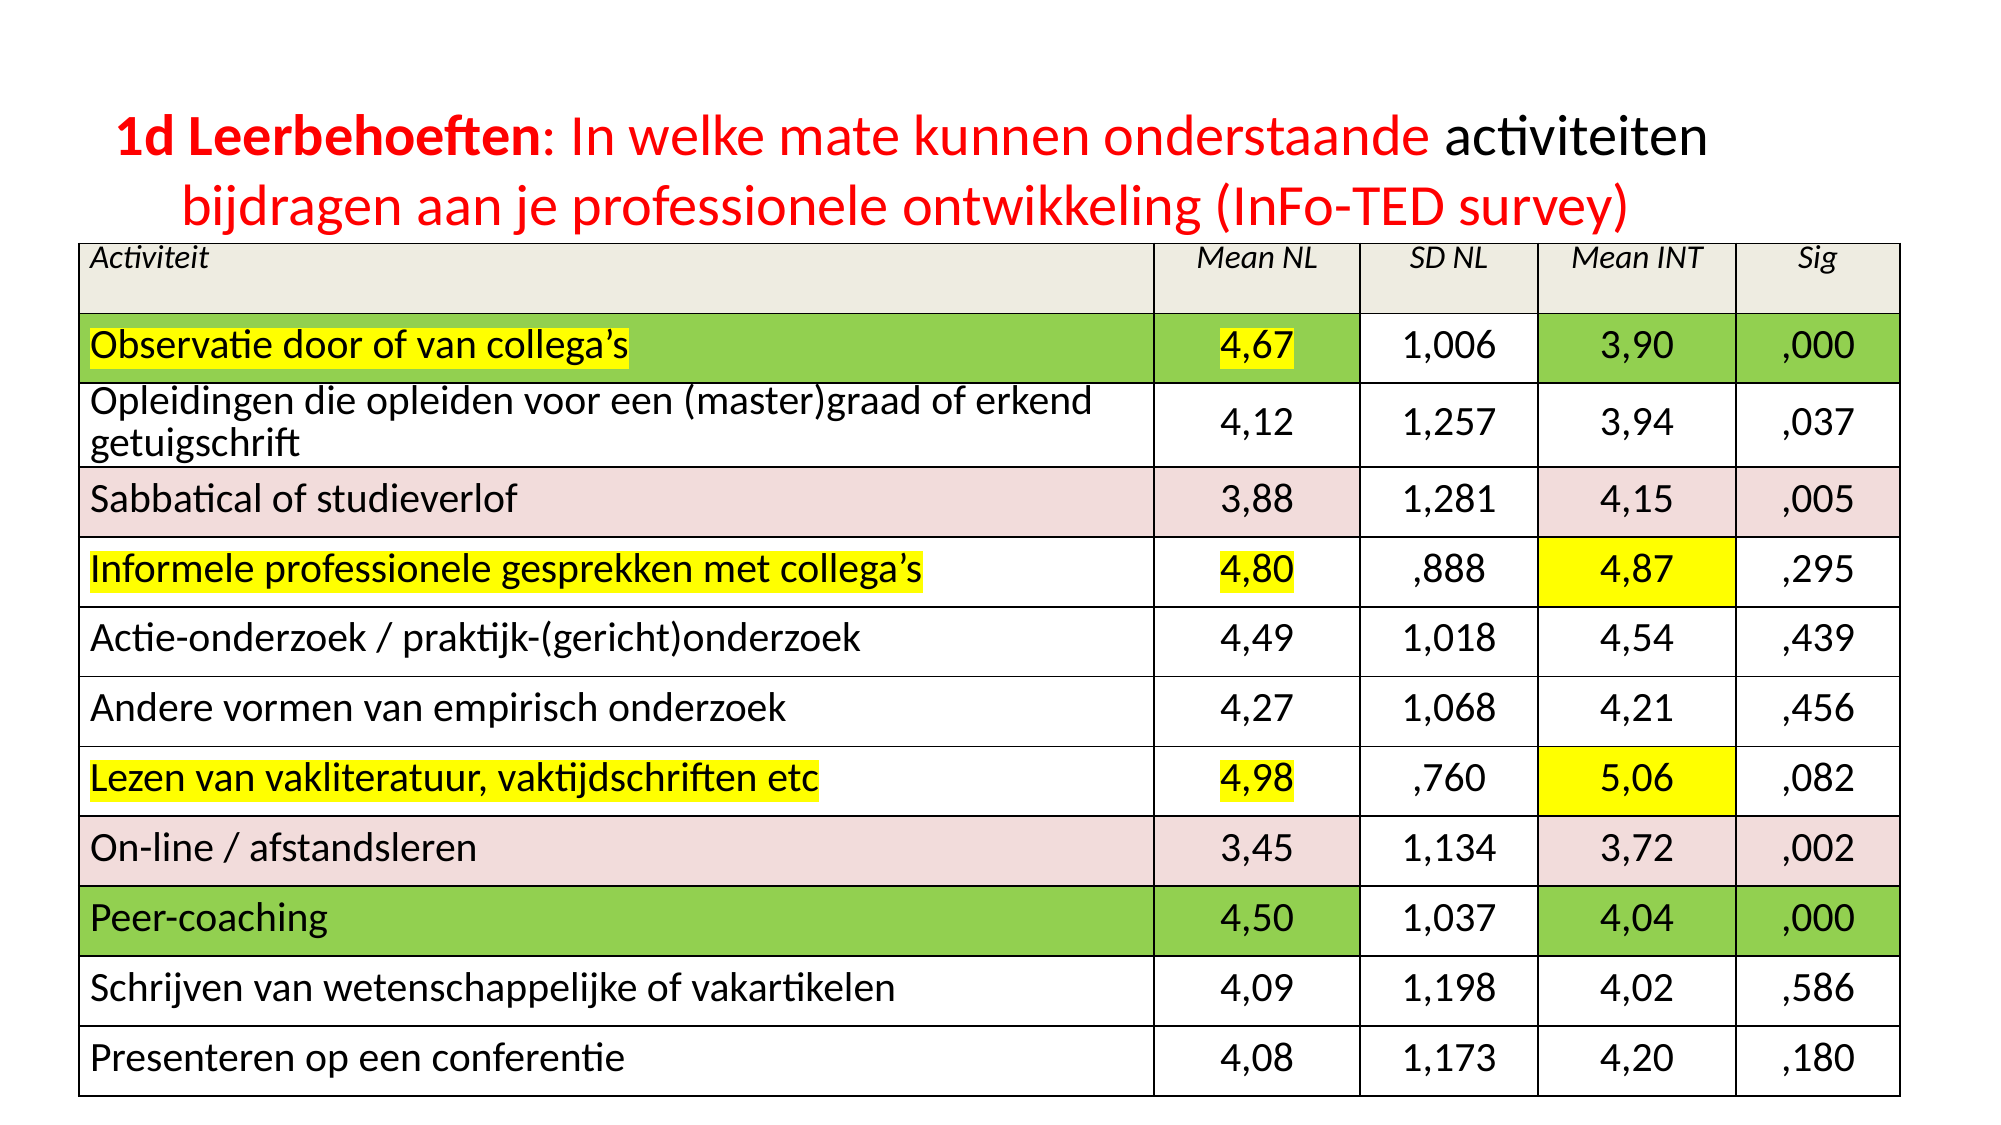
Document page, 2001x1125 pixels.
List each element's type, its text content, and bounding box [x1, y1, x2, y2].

table_cell 4,02 [1539, 957, 1735, 1025]
table_cell Actie-onderzoek / praktijk-(gericht)onderzoek [80, 608, 1153, 676]
table_cell 1,173 [1361, 1027, 1537, 1095]
table_cell 1,281 [1361, 468, 1537, 536]
table_cell 3,88 [1155, 468, 1359, 536]
table_cell ,760 [1361, 747, 1537, 815]
table_cell 4,27 [1155, 677, 1359, 746]
table_cell 3,72 [1539, 817, 1735, 885]
table_cell 1,068 [1361, 677, 1537, 746]
table_cell Schrijven van wetenschappelijke of vakartikelen [80, 957, 1153, 1025]
table_cell 4,04 [1539, 887, 1735, 955]
table_cell 4,15 [1539, 468, 1735, 536]
table_cell ,000 [1737, 887, 1899, 955]
table_cell 4,21 [1539, 677, 1735, 746]
table_cell ,082 [1737, 747, 1899, 815]
table_cell 4,09 [1155, 957, 1359, 1025]
table_cell ,000 [1737, 314, 1899, 382]
table_cell On-line / afstandsleren [80, 817, 1153, 885]
table_cell ,005 [1737, 468, 1899, 536]
table_cell ,295 [1737, 538, 1899, 606]
table_cell 4,20 [1539, 1027, 1735, 1095]
table_header Sig [1737, 244, 1899, 313]
table_cell 4,50 [1155, 887, 1359, 955]
table_cell Observatie door of van collega’s [80, 314, 1153, 382]
table_cell 1,006 [1361, 314, 1537, 382]
table_cell Informele professionele gesprekken met collega’s [80, 538, 1153, 606]
table_cell ,456 [1737, 677, 1899, 746]
table_cell Opleidingen die opleiden voor een (master)graad of erkend getuigschrift [80, 384, 1153, 466]
table_cell Peer-coaching [80, 887, 1153, 955]
table_cell 1,134 [1361, 817, 1537, 885]
table_cell 3,90 [1539, 314, 1735, 382]
table_header SD NL [1361, 244, 1537, 313]
table_cell 1,037 [1361, 887, 1537, 955]
table_cell 4,98 [1155, 747, 1359, 815]
table_cell 4,12 [1155, 384, 1359, 466]
table_cell 4,67 [1155, 314, 1359, 382]
table_header Mean NL [1155, 244, 1359, 313]
table_cell 3,45 [1155, 817, 1359, 885]
title 1d Leerbehoeften: In welke mate kunnen onderstaande activiteiten bijdragen aan je professionele ontwikkeling (InFo-TED survey) [99, 73, 1900, 243]
table_cell 4,80 [1155, 538, 1359, 606]
table_cell Sabbatical of studieverlof [80, 468, 1153, 536]
table_cell 4,08 [1155, 1027, 1359, 1095]
table_cell 1,018 [1361, 608, 1537, 676]
table_cell ,586 [1737, 957, 1899, 1025]
table_cell ,037 [1737, 384, 1899, 466]
table_cell 3,94 [1539, 384, 1735, 466]
table_cell 4,87 [1539, 538, 1735, 606]
table_cell 1,198 [1361, 957, 1537, 1025]
table_cell Presenteren op een conferentie [80, 1027, 1153, 1095]
table_cell ,888 [1361, 538, 1537, 606]
table_cell Lezen van vakliteratuur, vaktijdschriften etc [80, 747, 1153, 815]
table_header Activiteit [80, 244, 1153, 313]
table_header Mean INT [1539, 244, 1735, 313]
table_cell 4,54 [1539, 608, 1735, 676]
table_cell ,439 [1737, 608, 1899, 676]
table_cell ,002 [1737, 817, 1899, 885]
table_cell 1,257 [1361, 384, 1537, 466]
table_cell ,180 [1737, 1027, 1899, 1095]
table_cell 4,49 [1155, 608, 1359, 676]
table_cell 5,06 [1539, 747, 1735, 815]
table_cell Andere vormen van empirisch onderzoek [80, 677, 1153, 746]
